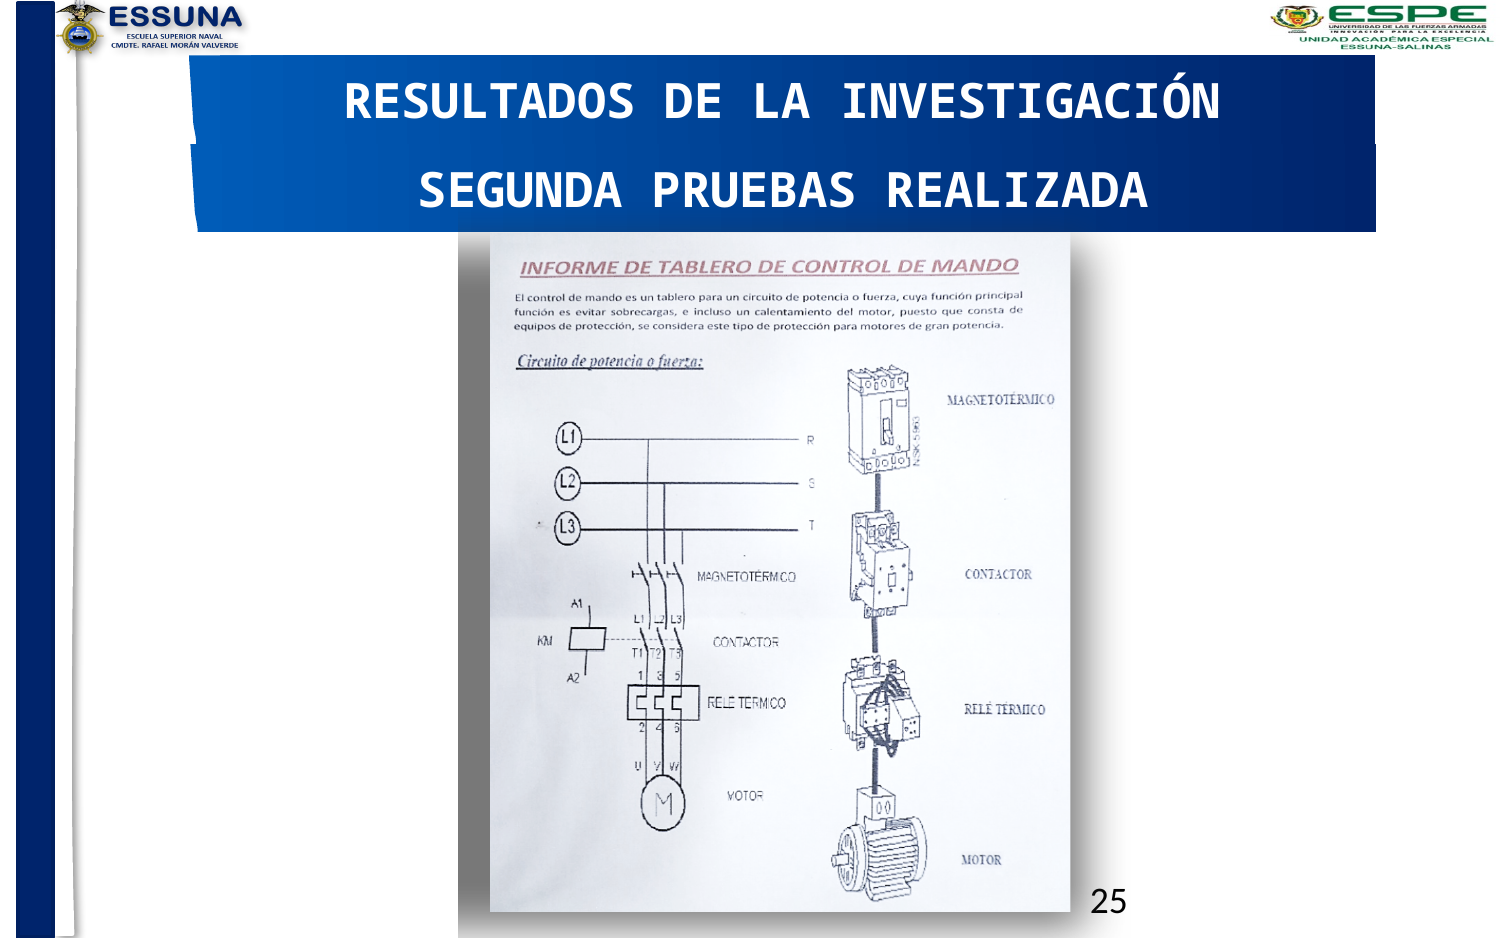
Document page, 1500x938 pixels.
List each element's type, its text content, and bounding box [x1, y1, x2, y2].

picture [440, 233, 1120, 911]
slide_number 25 [1074, 868, 1425, 919]
picture [53, 0, 266, 54]
text_box RESULTADOS DE LA INVESTIGACIÓN [186, 53, 1378, 141]
picture [1269, 0, 1500, 50]
text_box SEGUNDA PRUEBAS REALIZADA [188, 141, 1379, 235]
